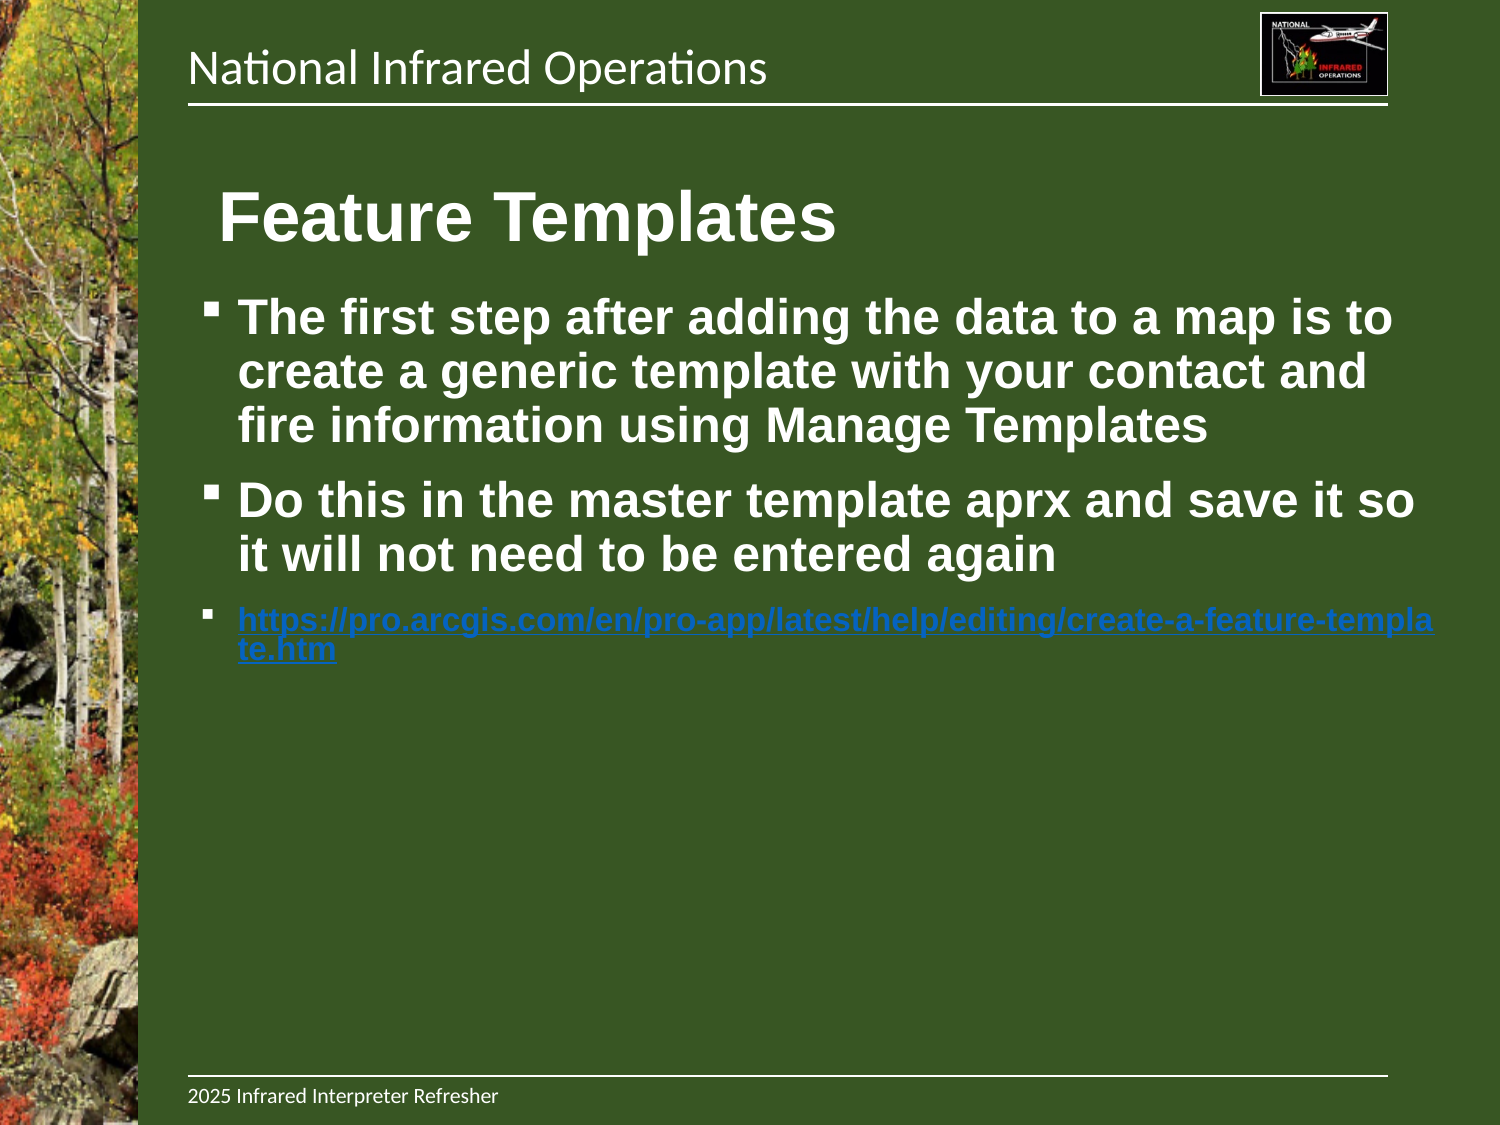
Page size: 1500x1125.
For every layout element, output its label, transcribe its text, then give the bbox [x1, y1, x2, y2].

title Feature Templates [203, 152, 1401, 284]
list The first step after adding the data to a map is to create a generic template with your contact and fire information using Manage Templates Do this in the master template aprx and save it so it will not need to be entered again https://pro.arcgis.com/en/pro-app/latest/help/editing/create-a-feature-template.htm [185, 284, 1461, 1071]
picture [1260, 12, 1388, 96]
picture [0, 0, 138, 1125]
